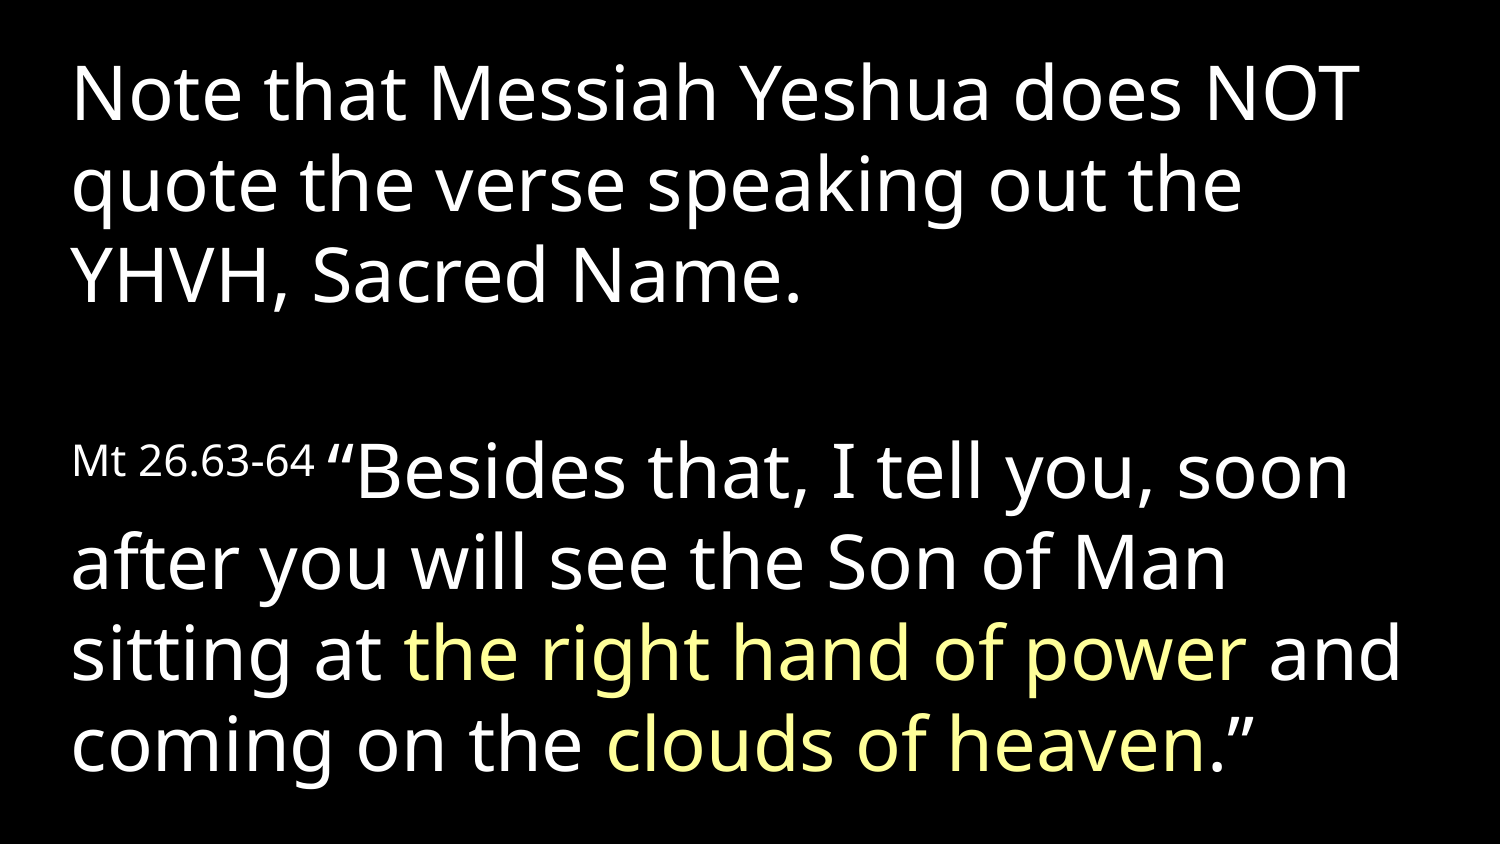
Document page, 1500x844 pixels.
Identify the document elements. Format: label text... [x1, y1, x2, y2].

list Note that Messiah Yeshua does NOT quote the verse speaking out the YHVH, Sacred Name. Mt 26.63-64 “Besides that, I tell you, soon after you will see the Son of Man sitting at the right hand of power and coming on the clouds of heaven.” [62, 40, 1438, 804]
